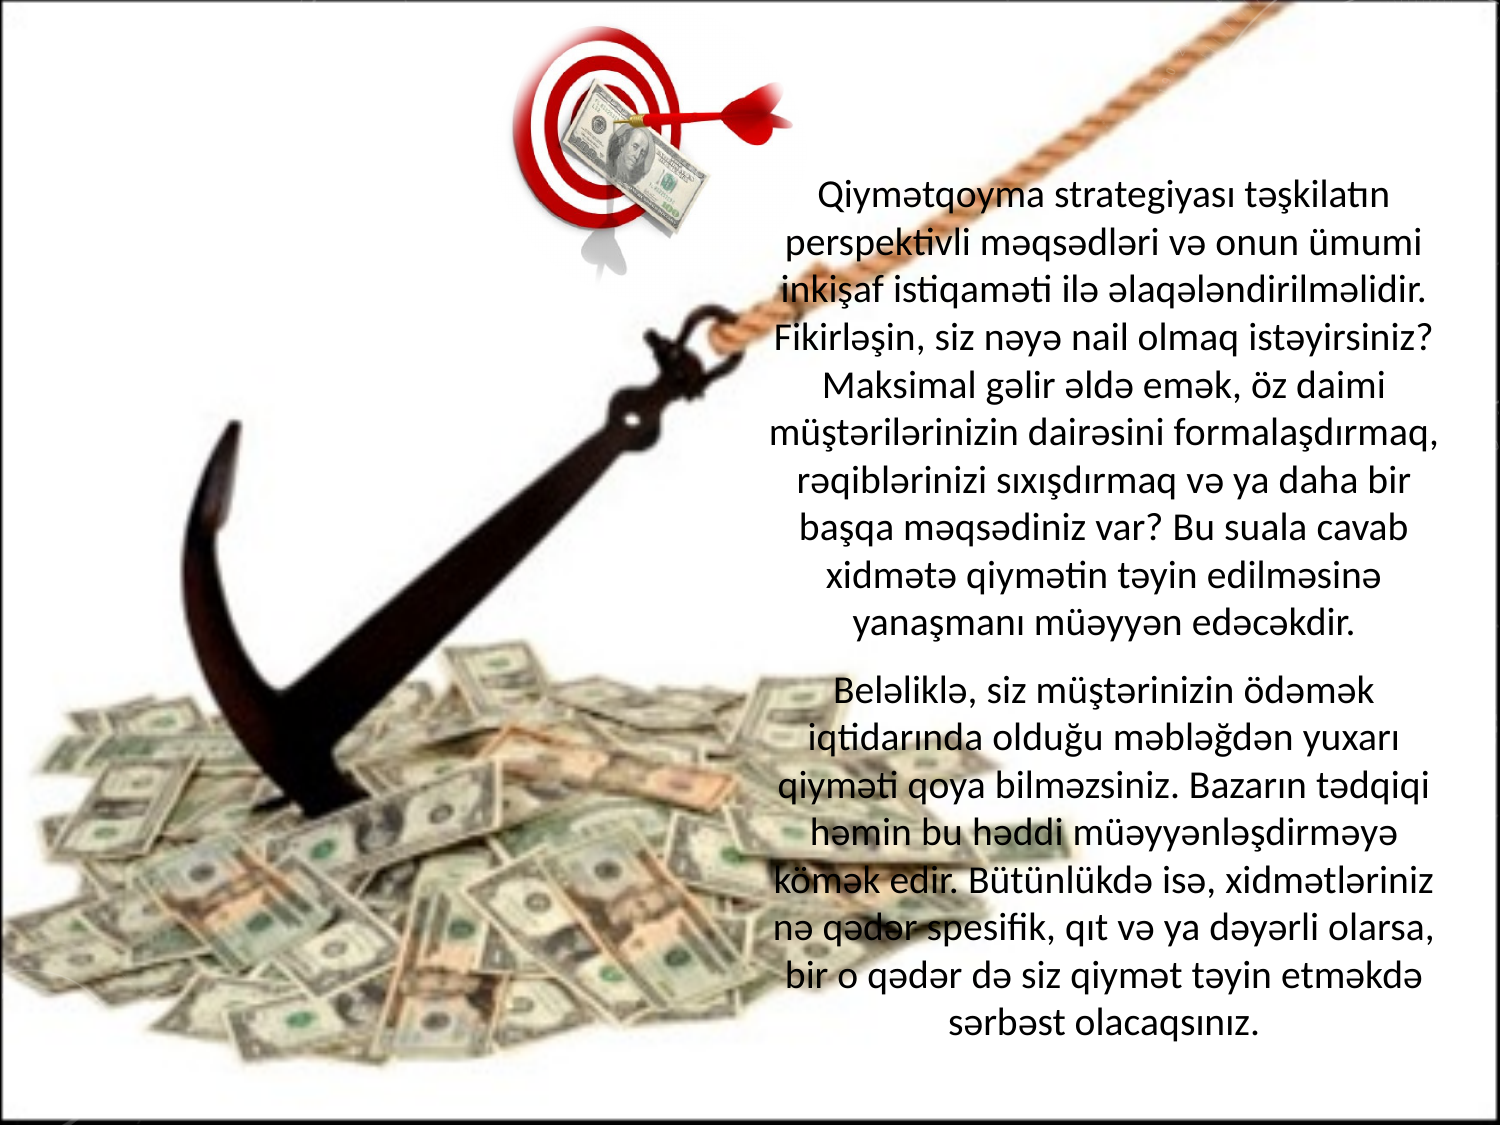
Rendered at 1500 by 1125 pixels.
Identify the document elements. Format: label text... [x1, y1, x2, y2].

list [489, 0, 810, 304]
list Qiymətqoyma strategiyası təşkilatın perspektivli məqsədləri və onun ümumi inkişaf istiqaməti ilə əlaqələndirilməlidir. Fikirləşin, siz nəyə nail olmaq istəyirsiniz? Maksimal gəlir əldə emək, öz daimi müştərilərinizin dairəsini formalaşdırmaq, rəqiblərinizi sıxışdırmaq və ya daha bir başqa məqsədiniz var? Bu suala cavab xidmətə qiymətin təyin edilməsinə yanaşmanı müəyyən edəcəkdir. Beləliklə, siz müştərinizin ödəmək iqtidarında olduğu məbləğdən yuxarı qiyməti qoya bilməzsiniz. Bazarın tədqiqi həmin bu həddi müəyyənləşdirməyə kömək edir. Bütünlükdə isə, xidmətləriniz nə qədər spesifik, qıt və ya dəyərli olarsa, bir o qədər də siz qiymət təyin etməkdə sərbəst olacaqsınız. [738, 160, 1471, 1055]
picture [0, 0, 1500, 1125]
